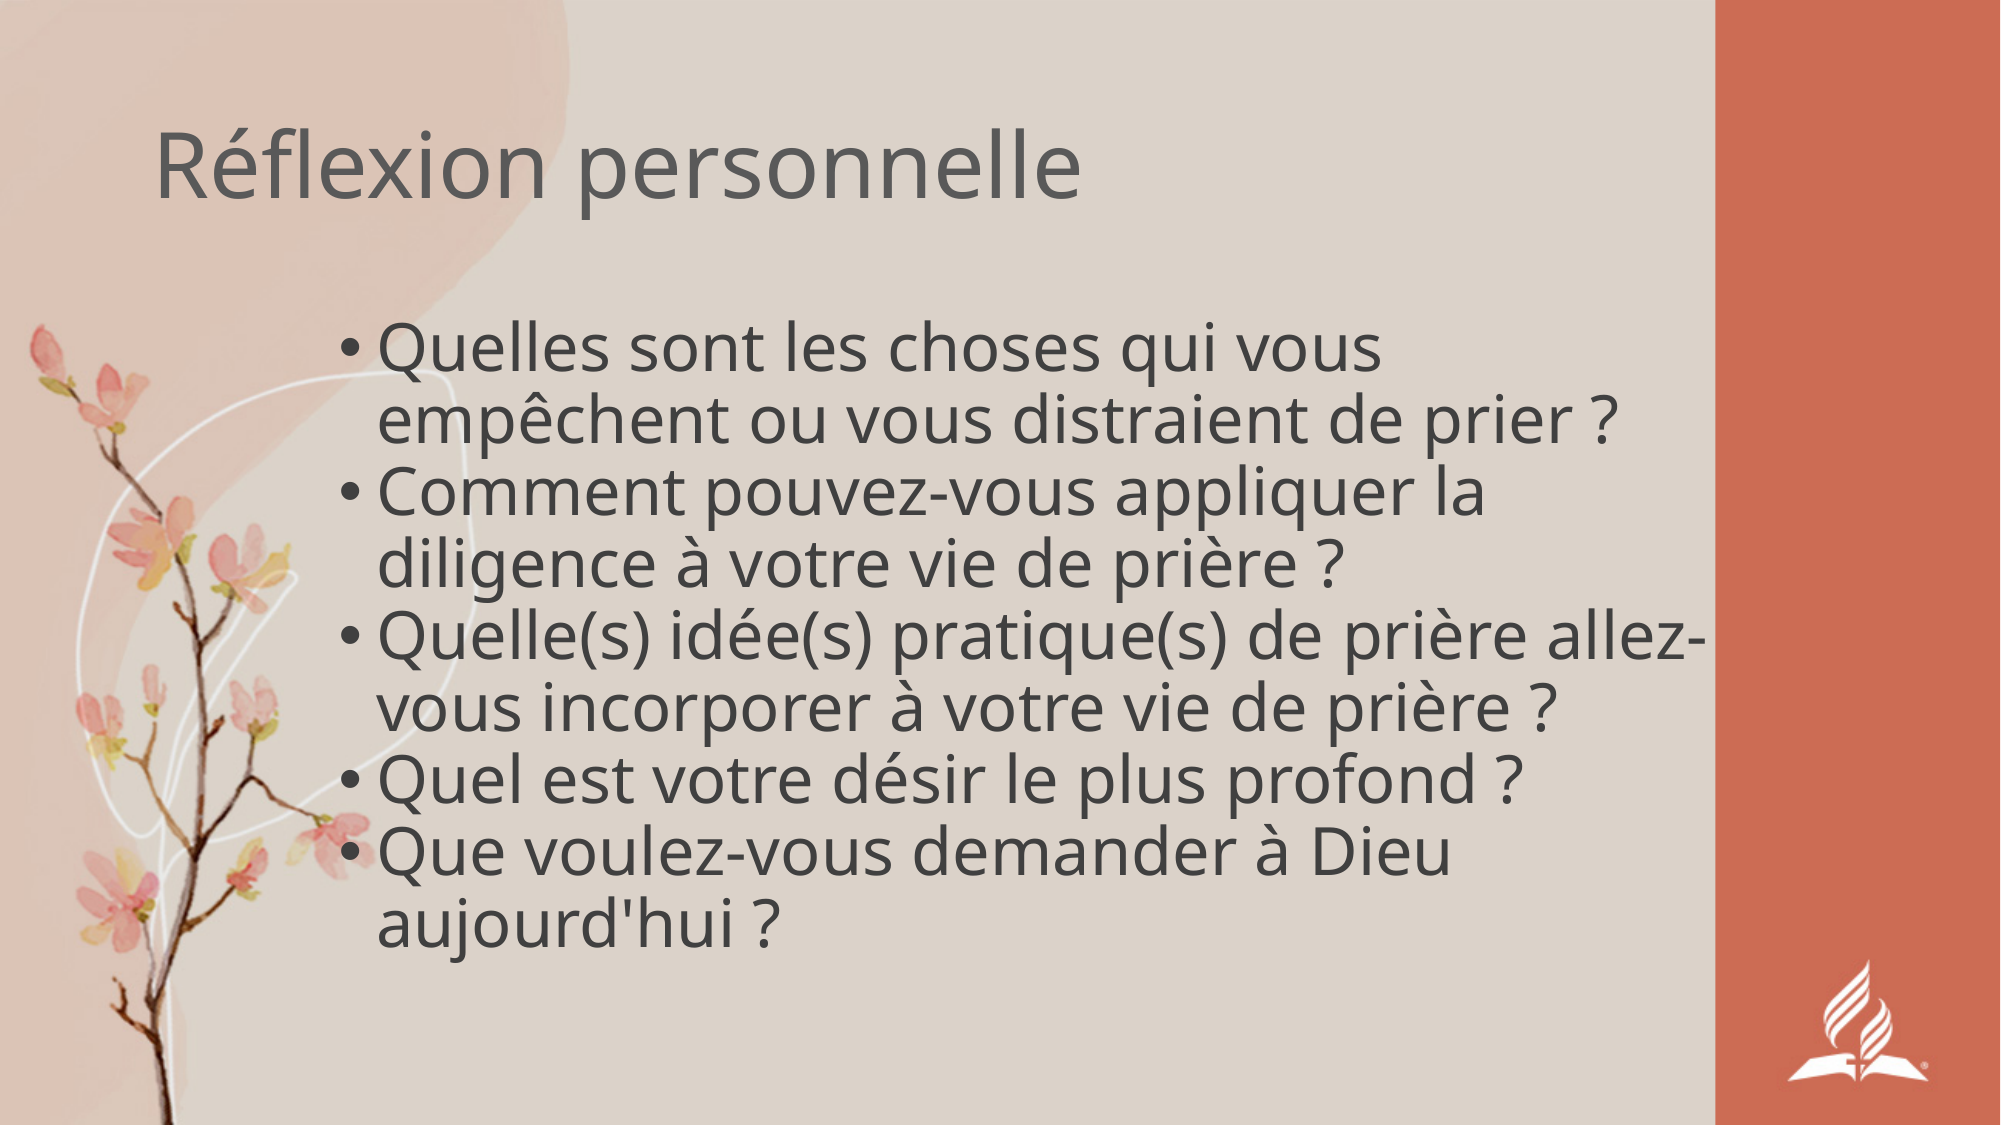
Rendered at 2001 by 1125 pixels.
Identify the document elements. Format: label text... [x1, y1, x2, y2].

list Quelles sont les choses qui vous empêchent ou vous distraient de prier ? Comment pouvez-vous appliquer la diligence à votre vie de prière ? Quelle(s) idée(s) pratique(s) de prière allez-vous incorporer à votre vie de prière ? Quel est votre désir le plus profond ? Que voulez-vous demander à Dieu aujourd'hui ? [323, 306, 1740, 1021]
title Réflexion personnelle [137, 59, 1863, 278]
picture [0, 0, 2001, 1125]
